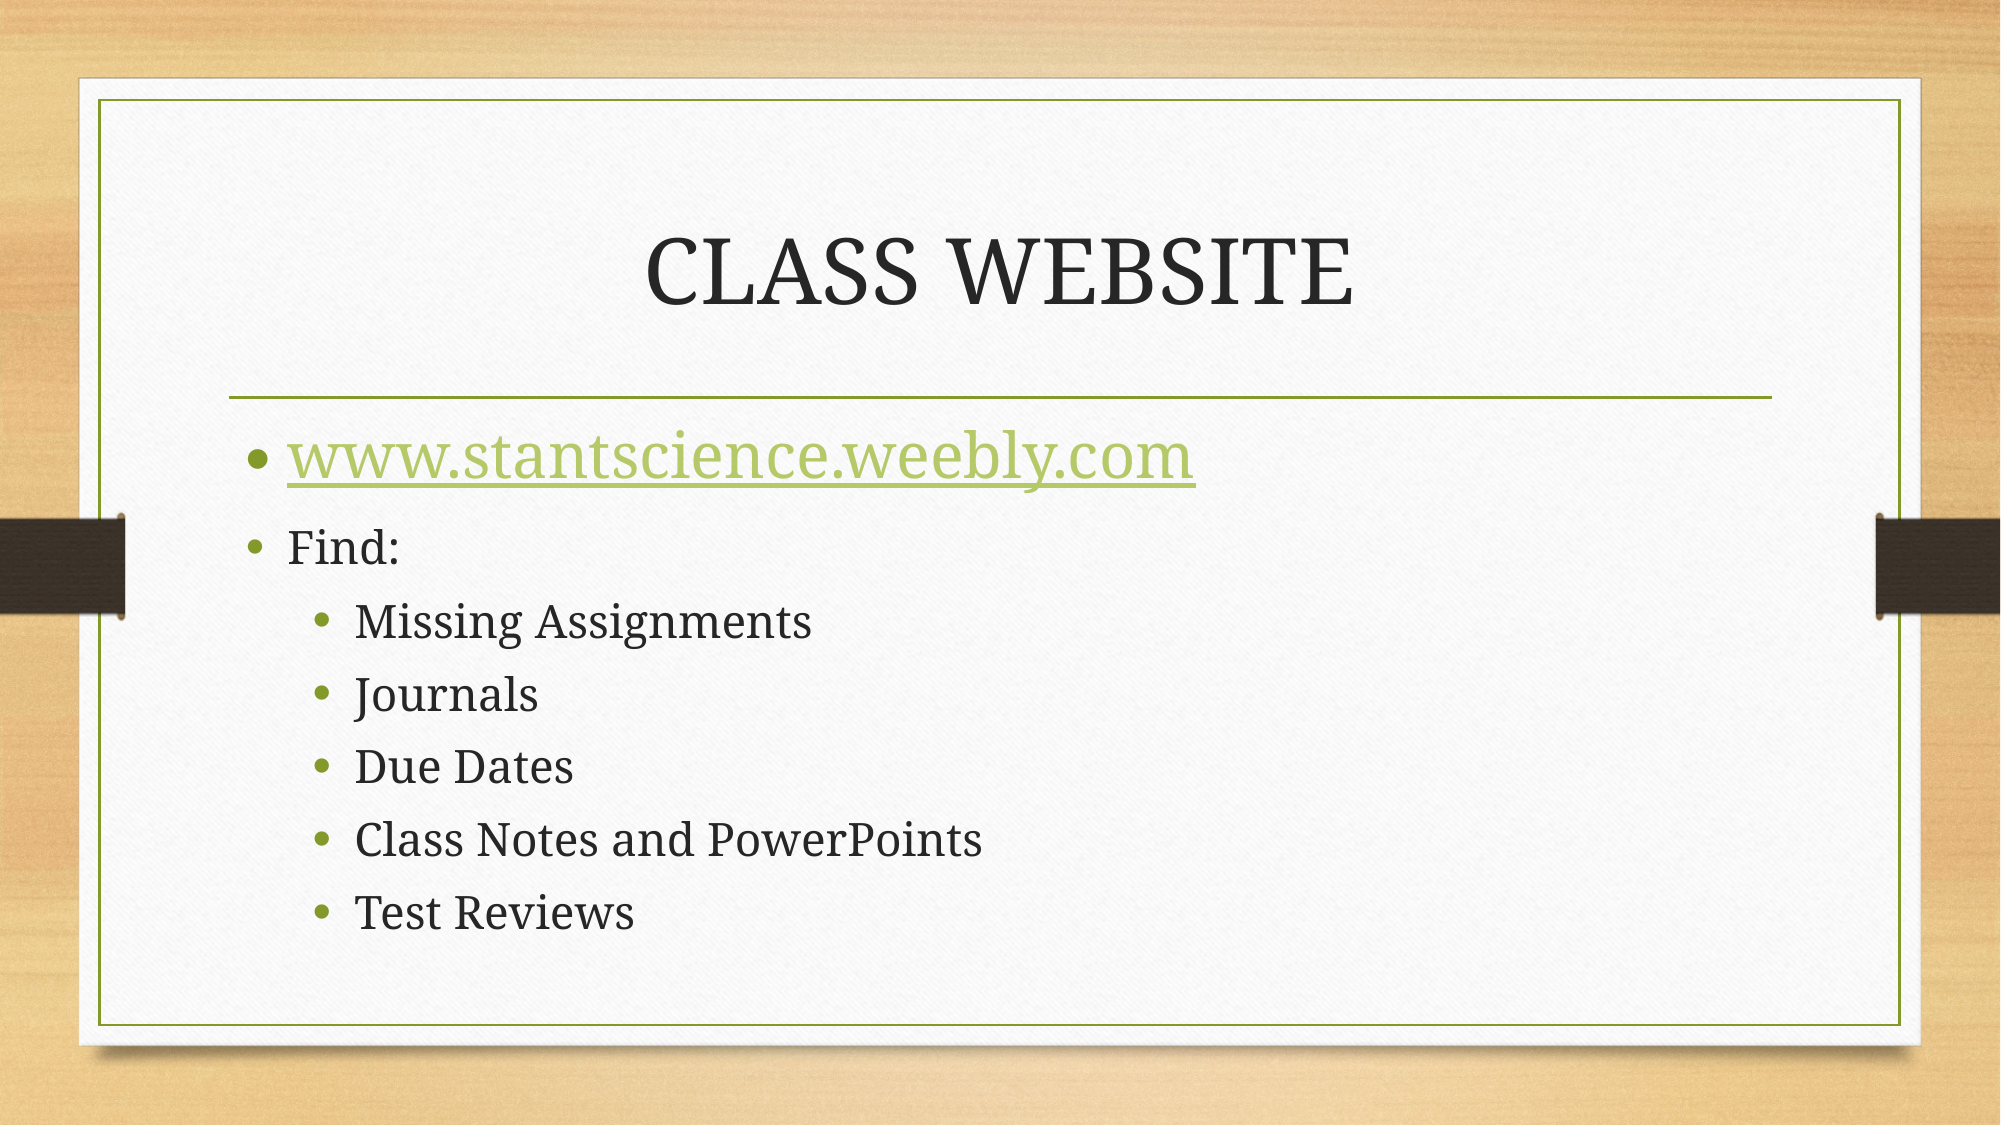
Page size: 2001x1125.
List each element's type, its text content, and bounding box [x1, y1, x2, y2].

title CLASS WEBSITE [212, 161, 1788, 375]
list www.stantscience.weebly.com Find: Missing Assignments Journals Due Dates Class Notes and PowerPoints Test Reviews [230, 407, 1806, 953]
picture [0, 0, 2001, 1125]
